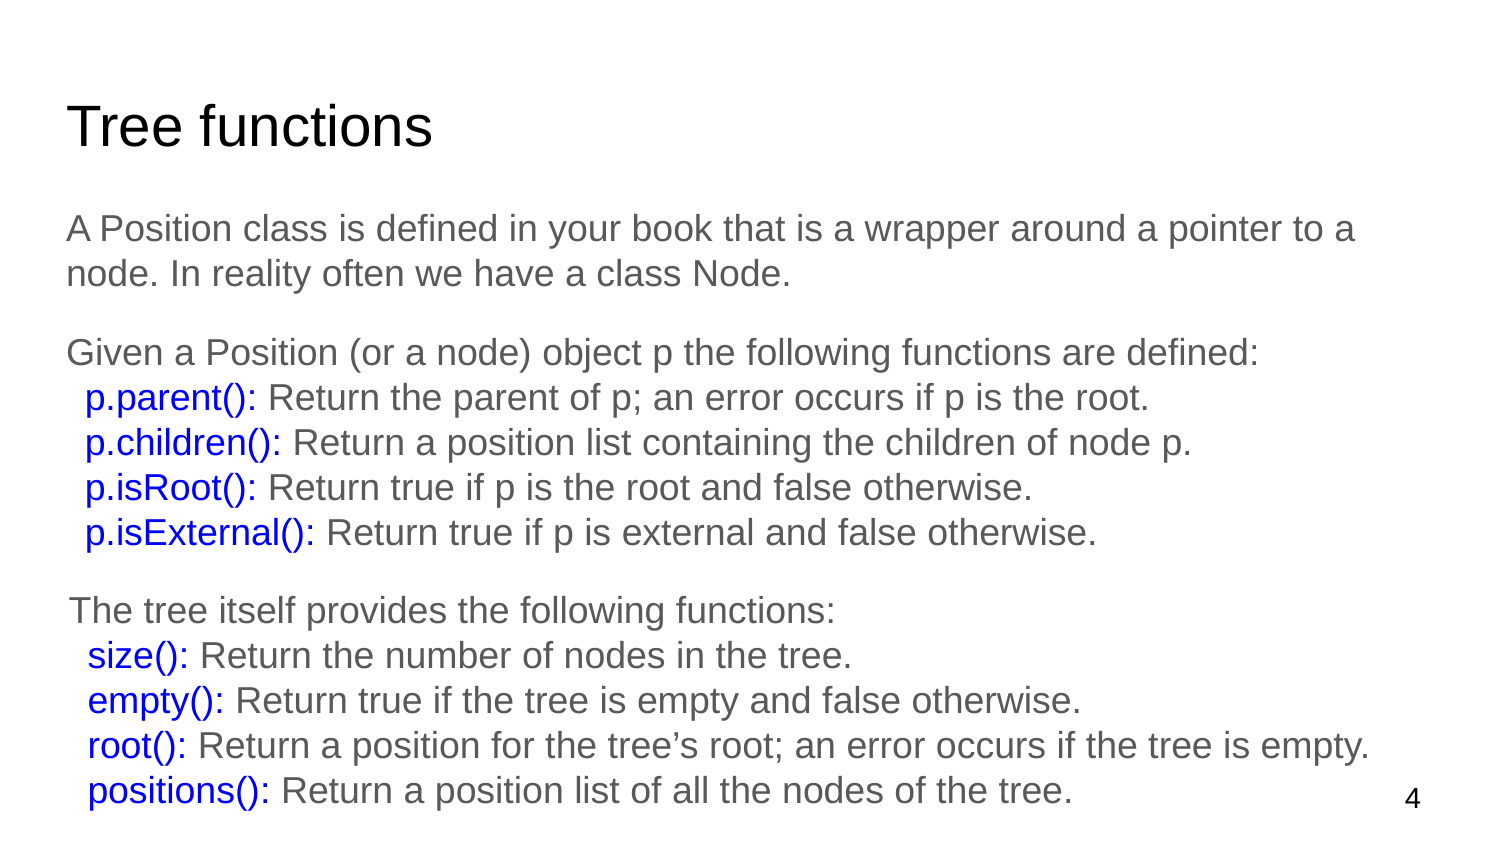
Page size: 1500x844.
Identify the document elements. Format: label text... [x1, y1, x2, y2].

text_box Given a Position (or a node) object p the following functions are defined: p.parent(): Return the parent of p; an error occurs if p is the root. p.children(): Return a position list containing the children of node p. p.isRoot(): Return true if p is the root and false otherwise. p.isExternal(): Return true if p is external and false otherwise. [51, 313, 1366, 573]
slide_number ‹#› [1389, 764, 1480, 830]
list A Position class is defined in your book that is a wrapper around a pointer to a node. In reality often we have a class Node. [51, 189, 1449, 314]
text_box The tree itself provides the following functions: size(): Return the number of nodes in the tree. empty(): Return true if the tree is empty and false otherwise. root(): Return a position for the tree’s root; an error occurs if the tree is empty. positions(): Return a position list of all the nodes of the tree. [53, 570, 1472, 801]
title Tree functions [51, 72, 1449, 167]
